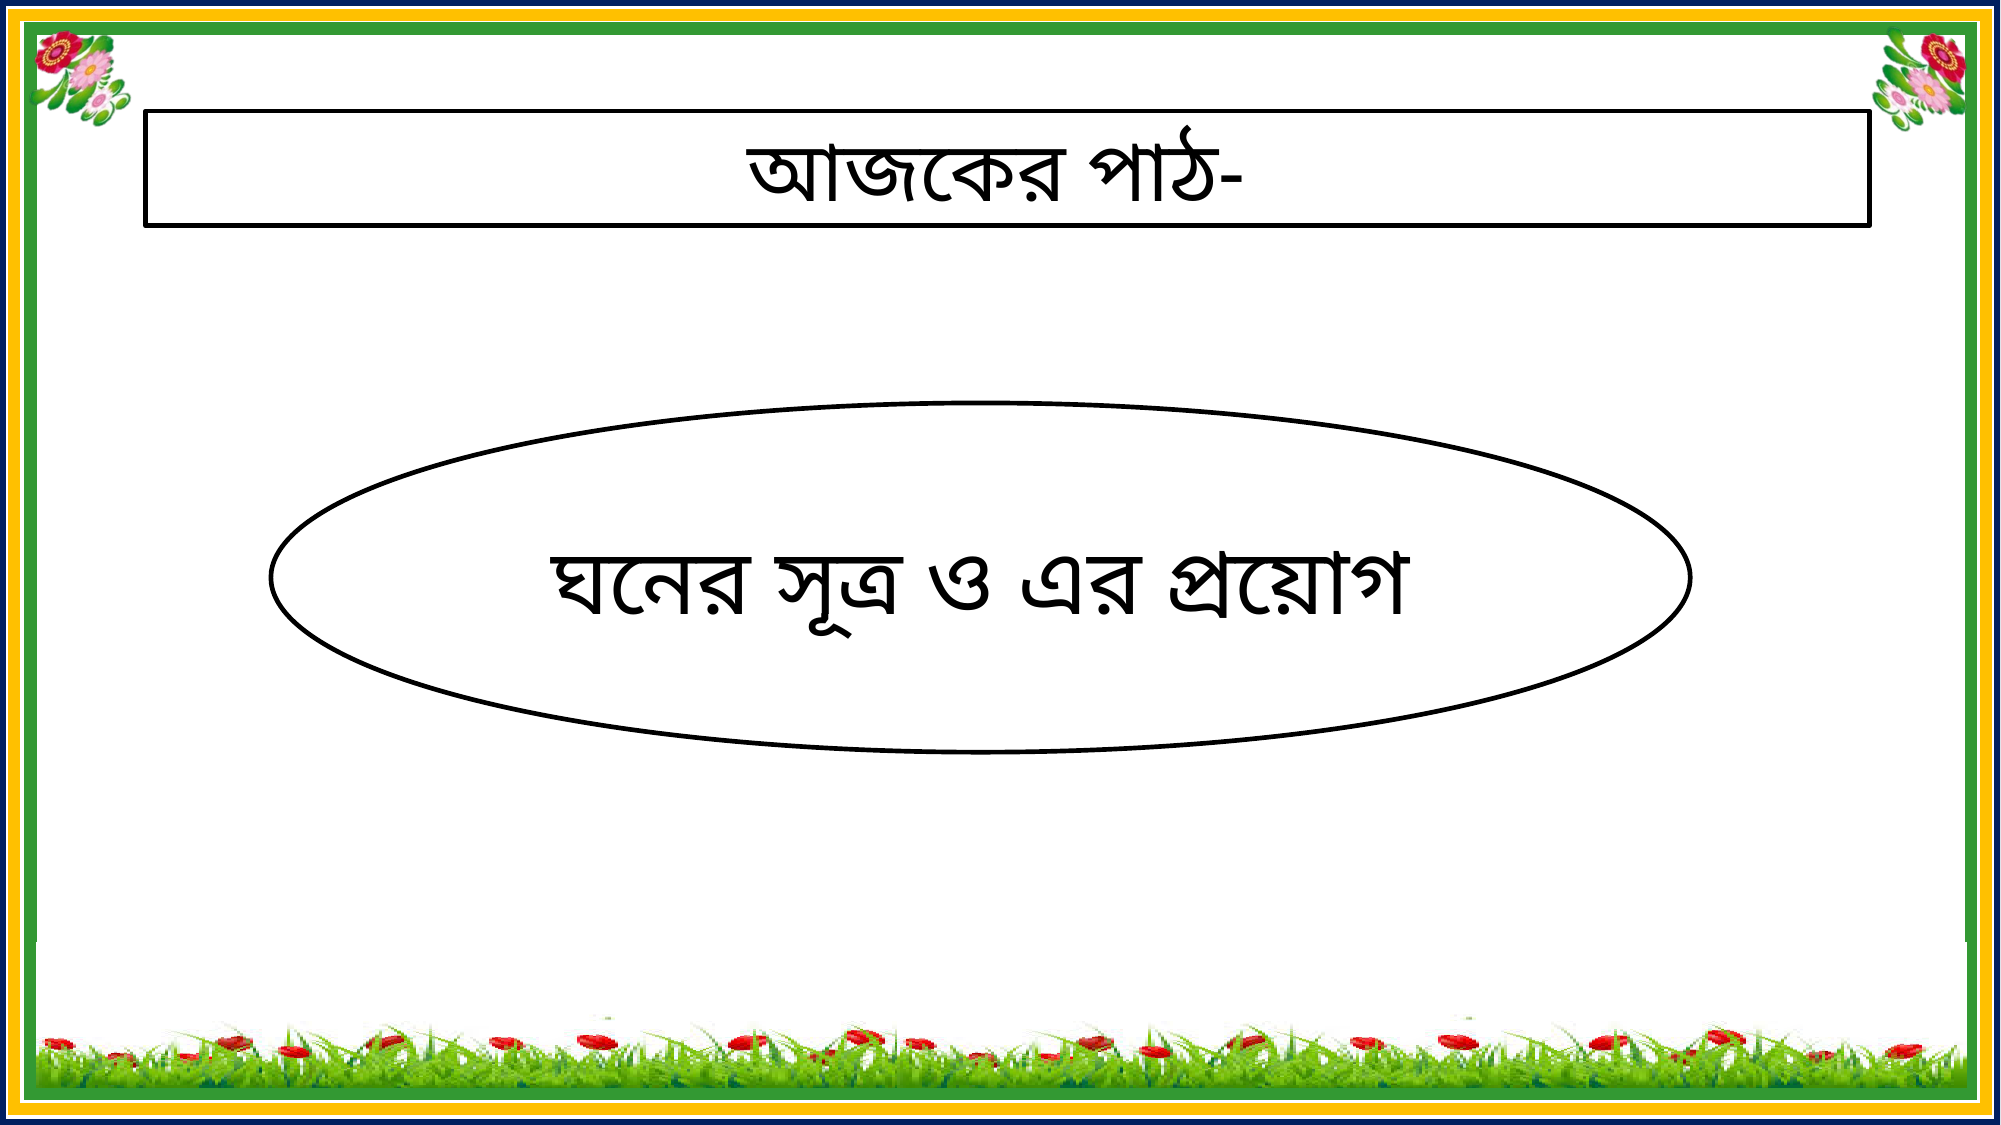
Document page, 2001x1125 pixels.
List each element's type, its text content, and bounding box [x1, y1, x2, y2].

picture [1, 0, 160, 157]
text_box ঘনের সূত্র ও এর প্রয়োগ [269, 401, 1692, 754]
picture [1838, 0, 2001, 162]
text_box আজকের পাঠ- [145, 111, 1870, 226]
picture [36, 942, 1967, 1088]
